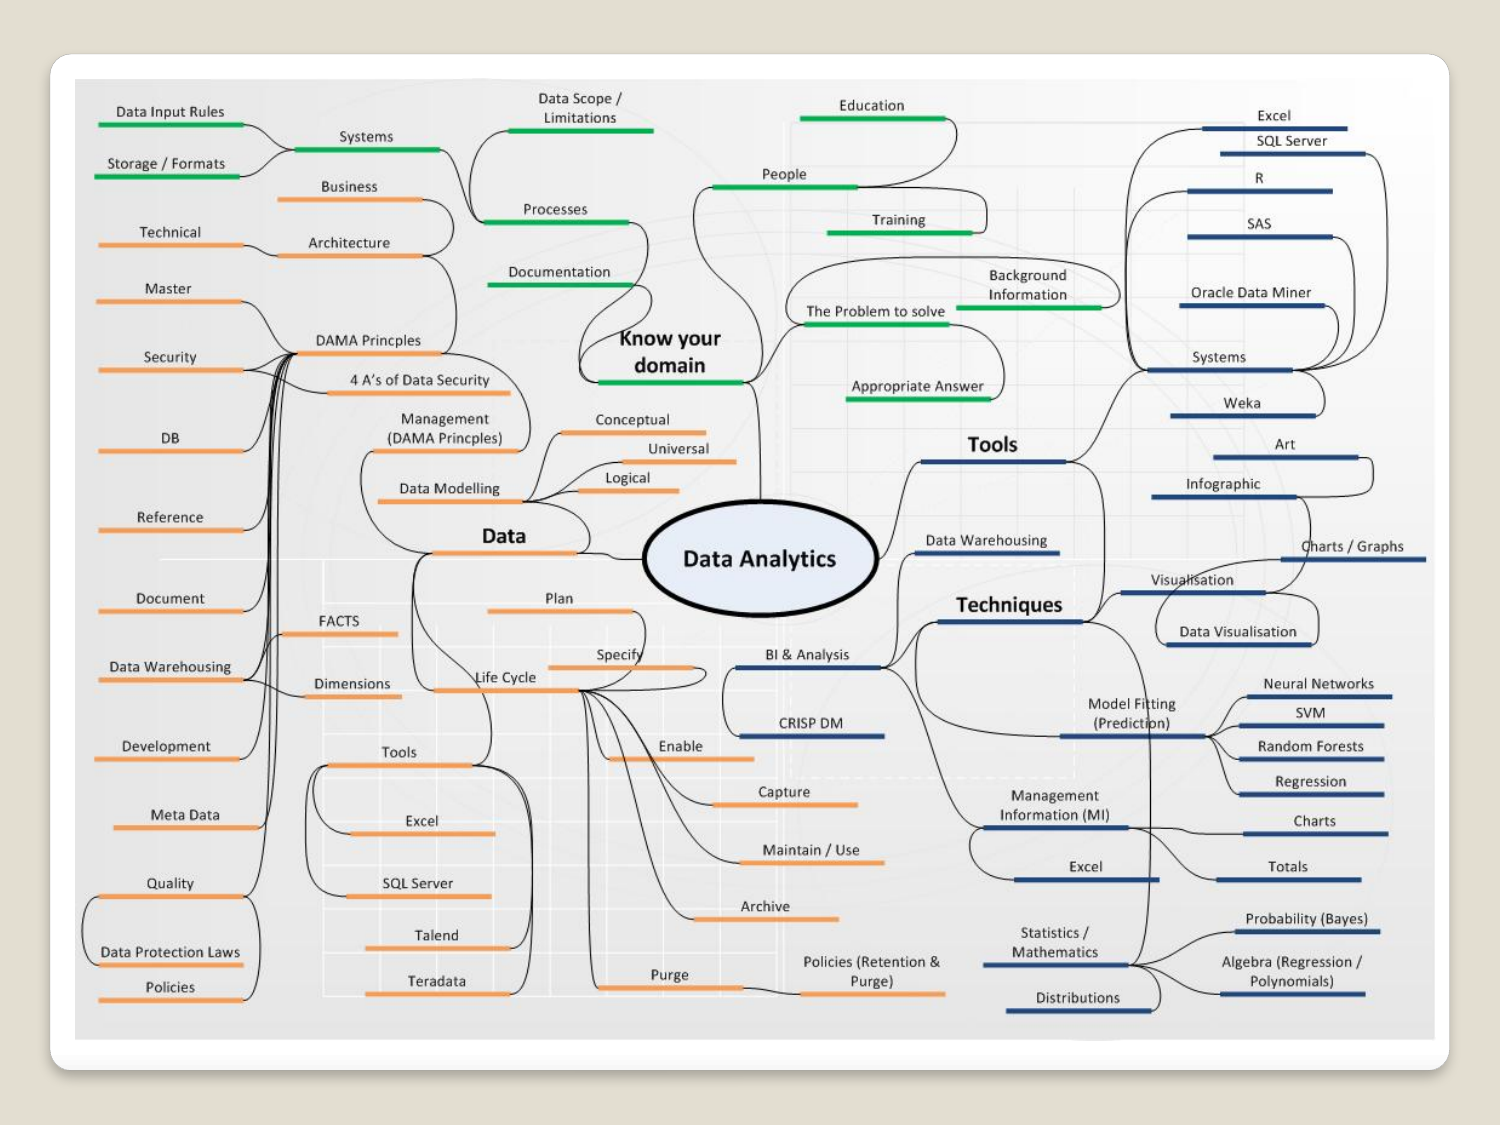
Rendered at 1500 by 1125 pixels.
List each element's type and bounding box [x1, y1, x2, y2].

picture [75, 77, 1436, 1041]
